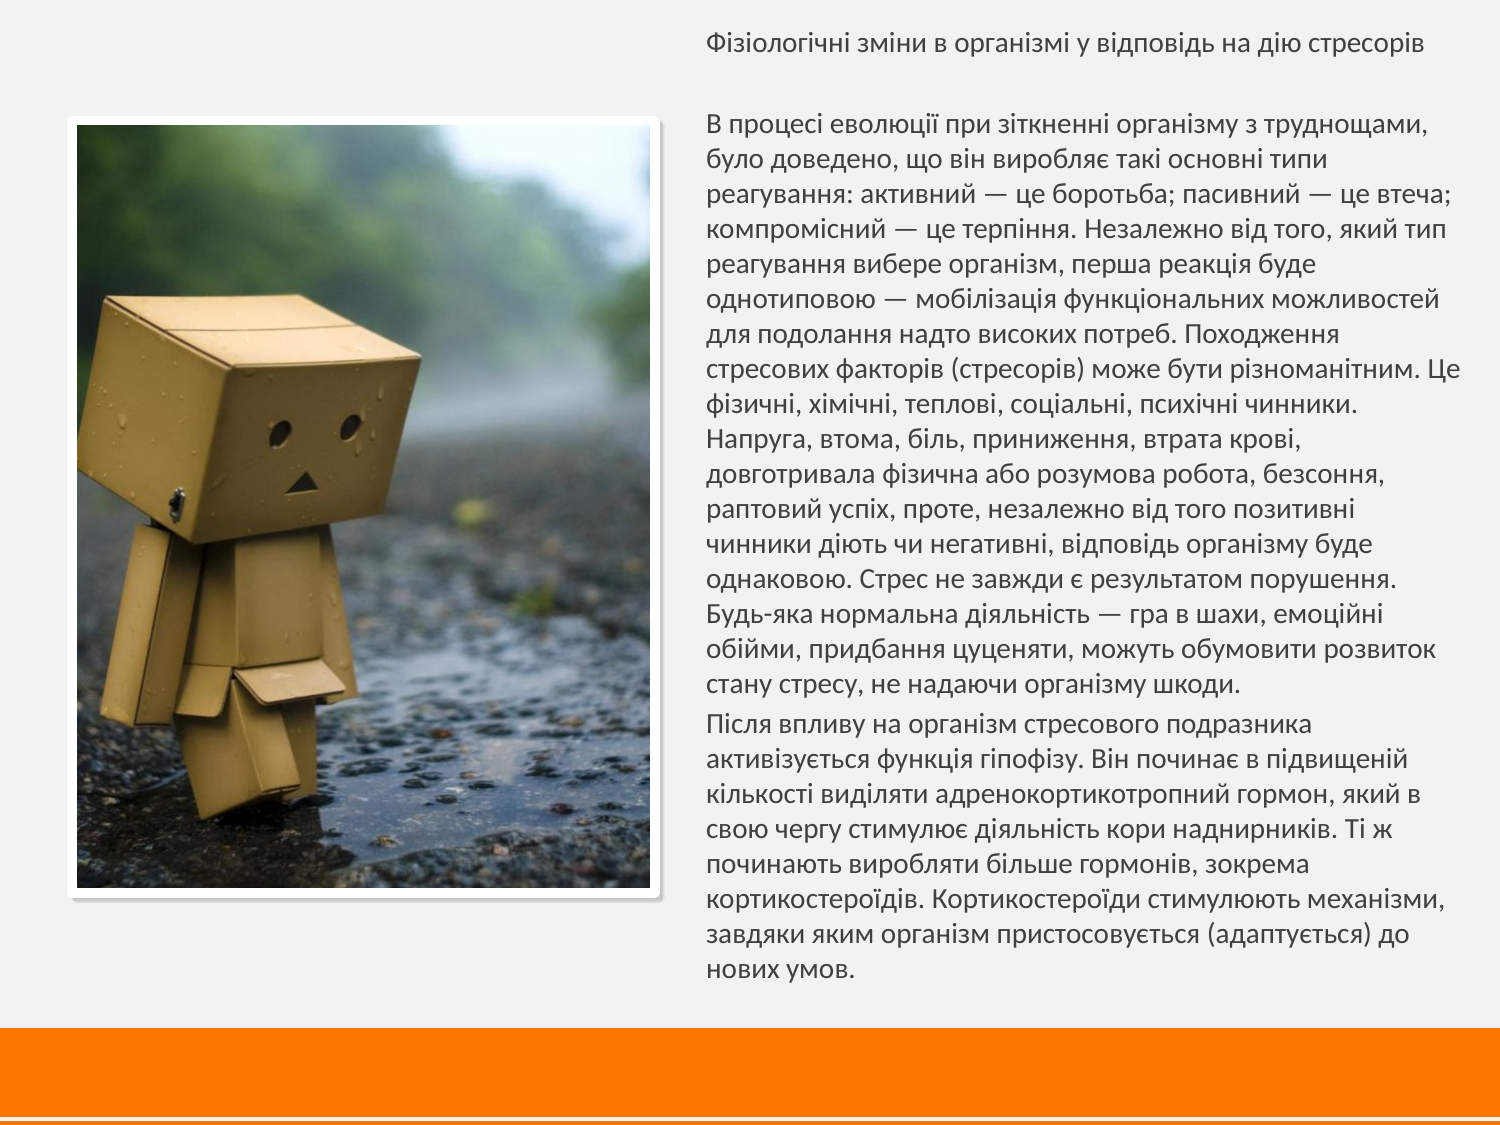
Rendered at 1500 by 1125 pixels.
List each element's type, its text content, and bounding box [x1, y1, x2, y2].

picture [76, 125, 651, 889]
list Фізіологічні зміни в організмі у відповідь на дію стресорів В процесі еволюції при зіткненні організму з труднощами, було доведено, що він виробляє такі основні типи реагування: активний — це боротьба; пасивний — це втеча; компромісний — це терпіння. Незалежно від того, який тип реагування вибере організм, перша реакція буде однотиповою — мобілізація функціональних можливостей для подолання надто високих потреб. Походження стресових факторів (стресорів) може бути різноманітним. Це фізичні, хімічні, теплові, соціальні, психічні чинники. Напруга, втома, біль, приниження, втрата крові, довготривала фізична або розумова робота, безсоння, раптовий успіх, проте, незалежно від того позитивні чинники діють чи негативні, відповідь організму буде однаковою. Стрес не завжди є результатом порушення. Будь-яка нормальна діяльність — гра в шахи, емоційні обійми, придбання цуценяти, можуть обумовити розвиток стану стресу, не надаючи організму шкоди. Після впливу на організм стресового подразника активізується функція гіпофізу. Він починає в підвищеній кількості виділяти адренокортикотропний гормон, який в свою чергу стимулює діяльність кори наднирників. Ті ж починають виробляти більше гормонів, зокрема кортикостероїдів. Кортикостероїди стимулюють механізми, завдяки яким організм пристосовується (адаптується) до нових умов. [690, 0, 1483, 1000]
